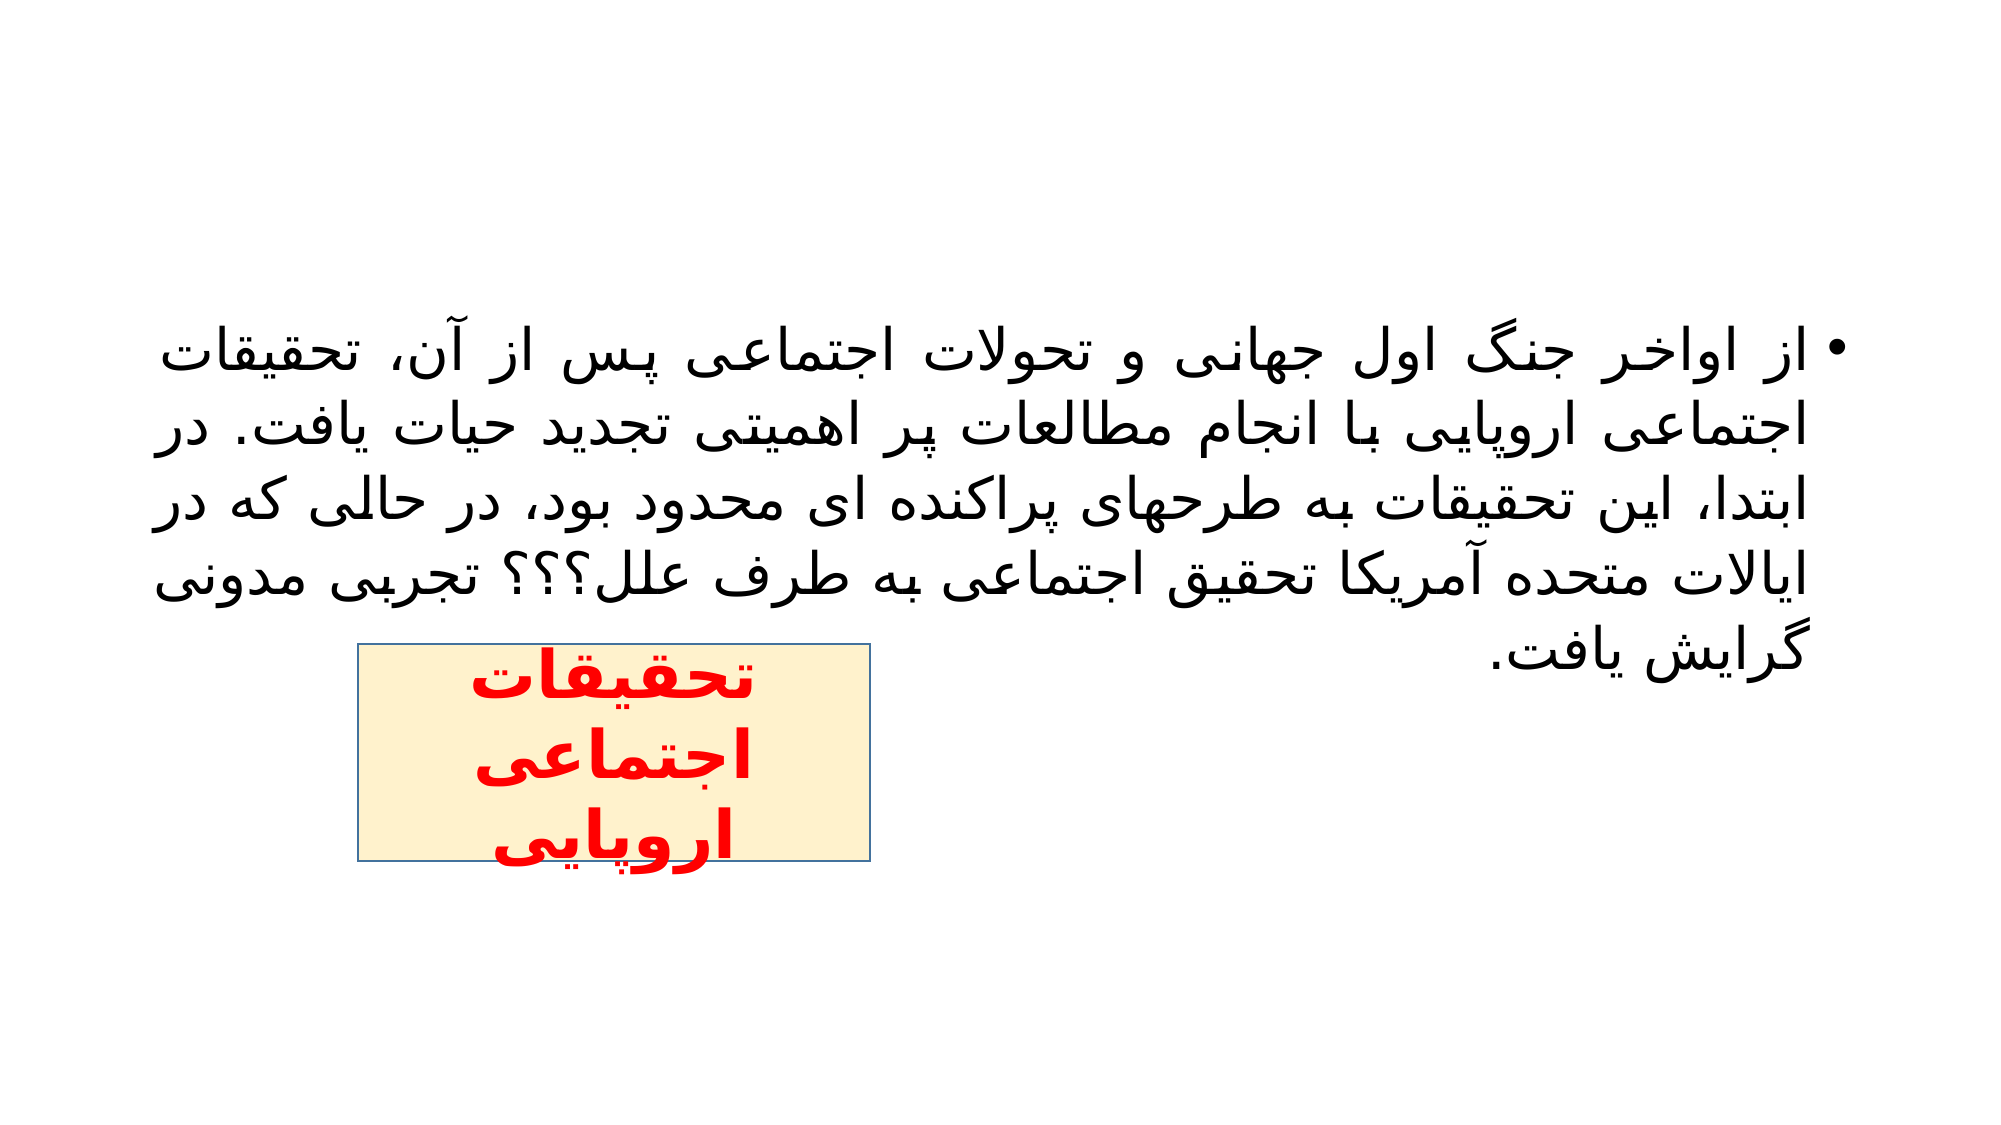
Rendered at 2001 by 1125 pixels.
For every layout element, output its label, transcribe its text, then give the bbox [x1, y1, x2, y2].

list از اواخر جنگ اول جهانی و تحولات اجتماعی پس از آن، تحقیقات اجتماعی اروپایی با انجام مطالعات پر اهمیتی تجدید حیات یافت. در ابتدا، این تحقیقات به طرحهای پراکنده ای محدود بود، در حالی که در ایالات متحده آمریکا تحقیق اجتماعی به طرف علل؟؟؟ تجربی مدونی گرایش یافت. [137, 299, 1863, 1014]
text_box تحقیقات اجتماعی اروپایی [357, 643, 871, 862]
